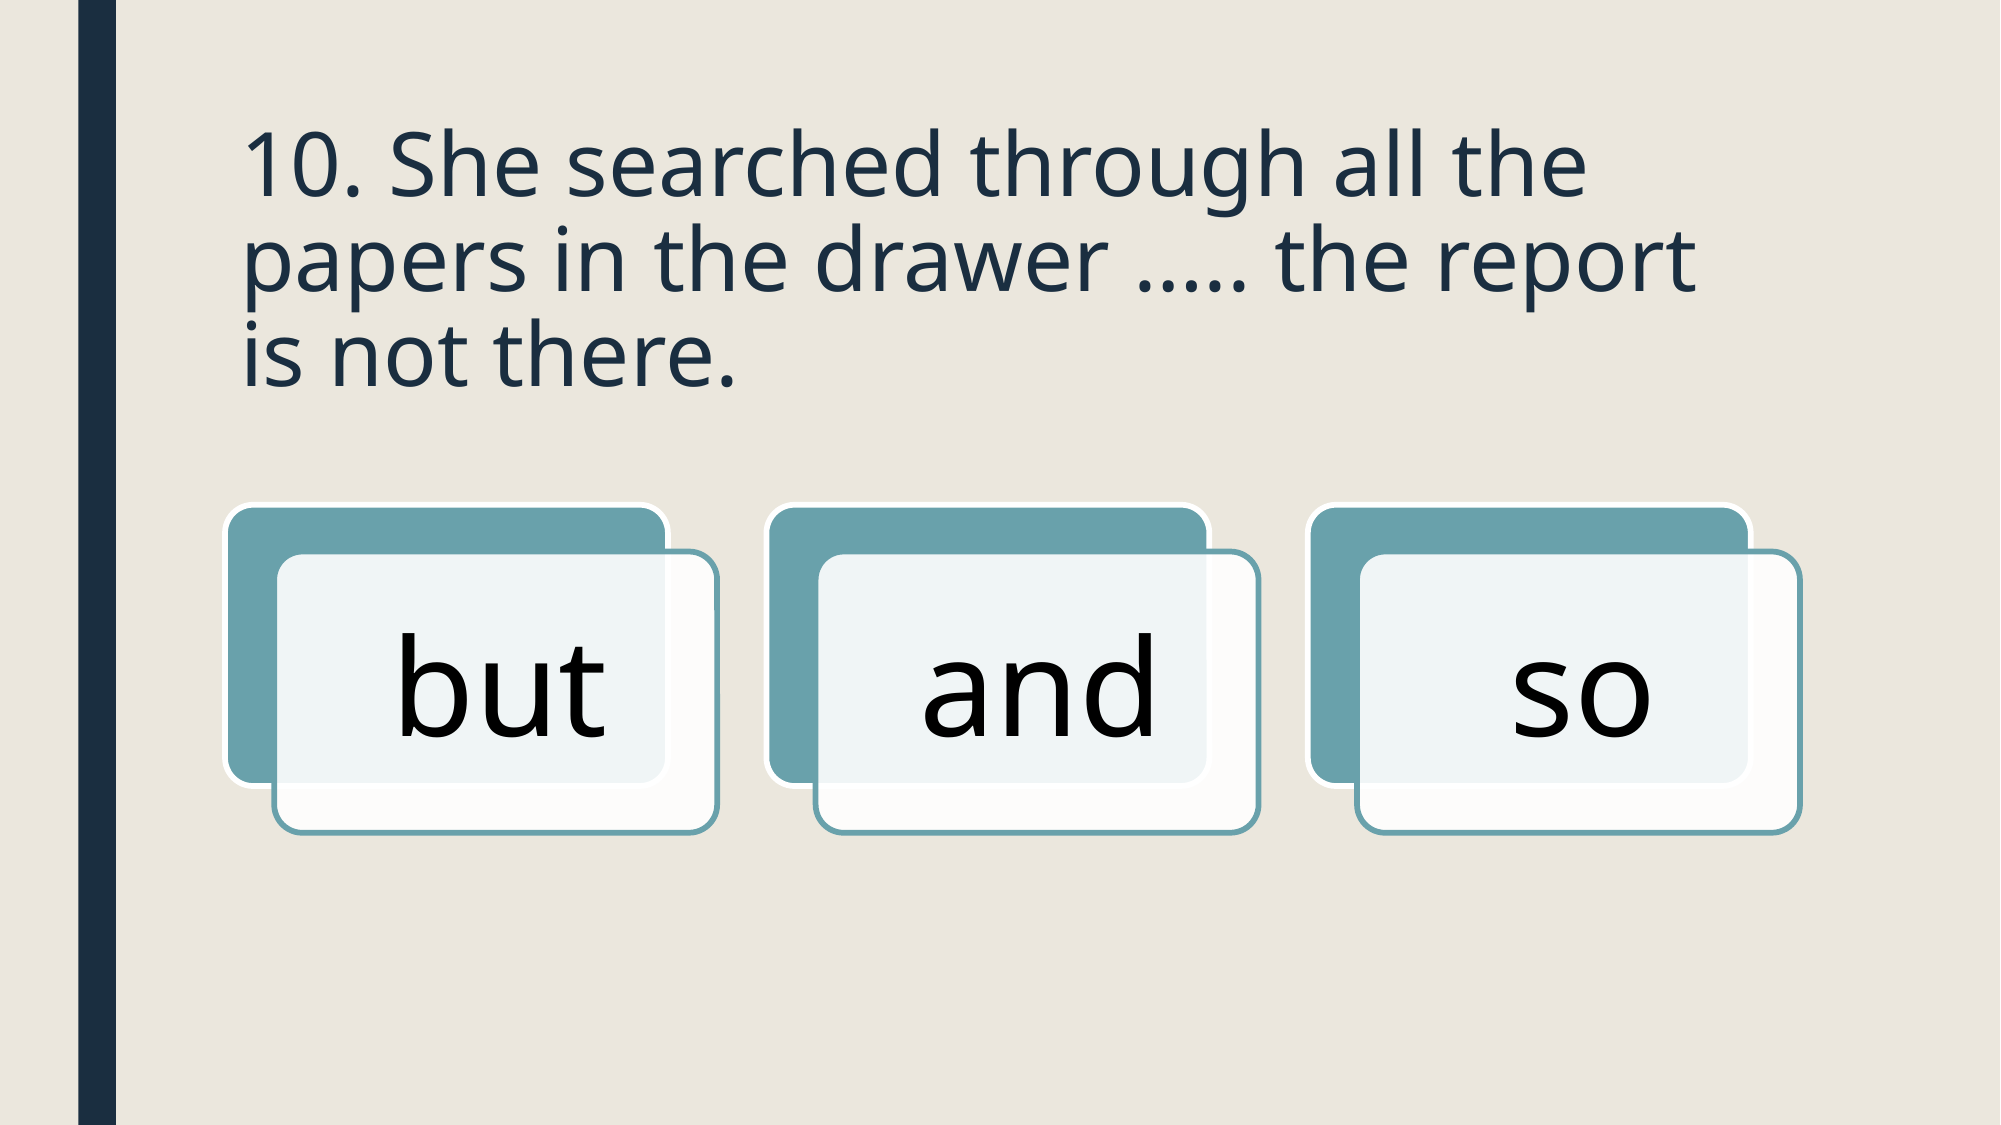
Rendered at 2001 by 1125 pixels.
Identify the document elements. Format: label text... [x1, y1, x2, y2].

title 10. She searched through all the papers in the drawer ….. the report is not there. [225, 112, 1800, 374]
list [224, 374, 1800, 963]
